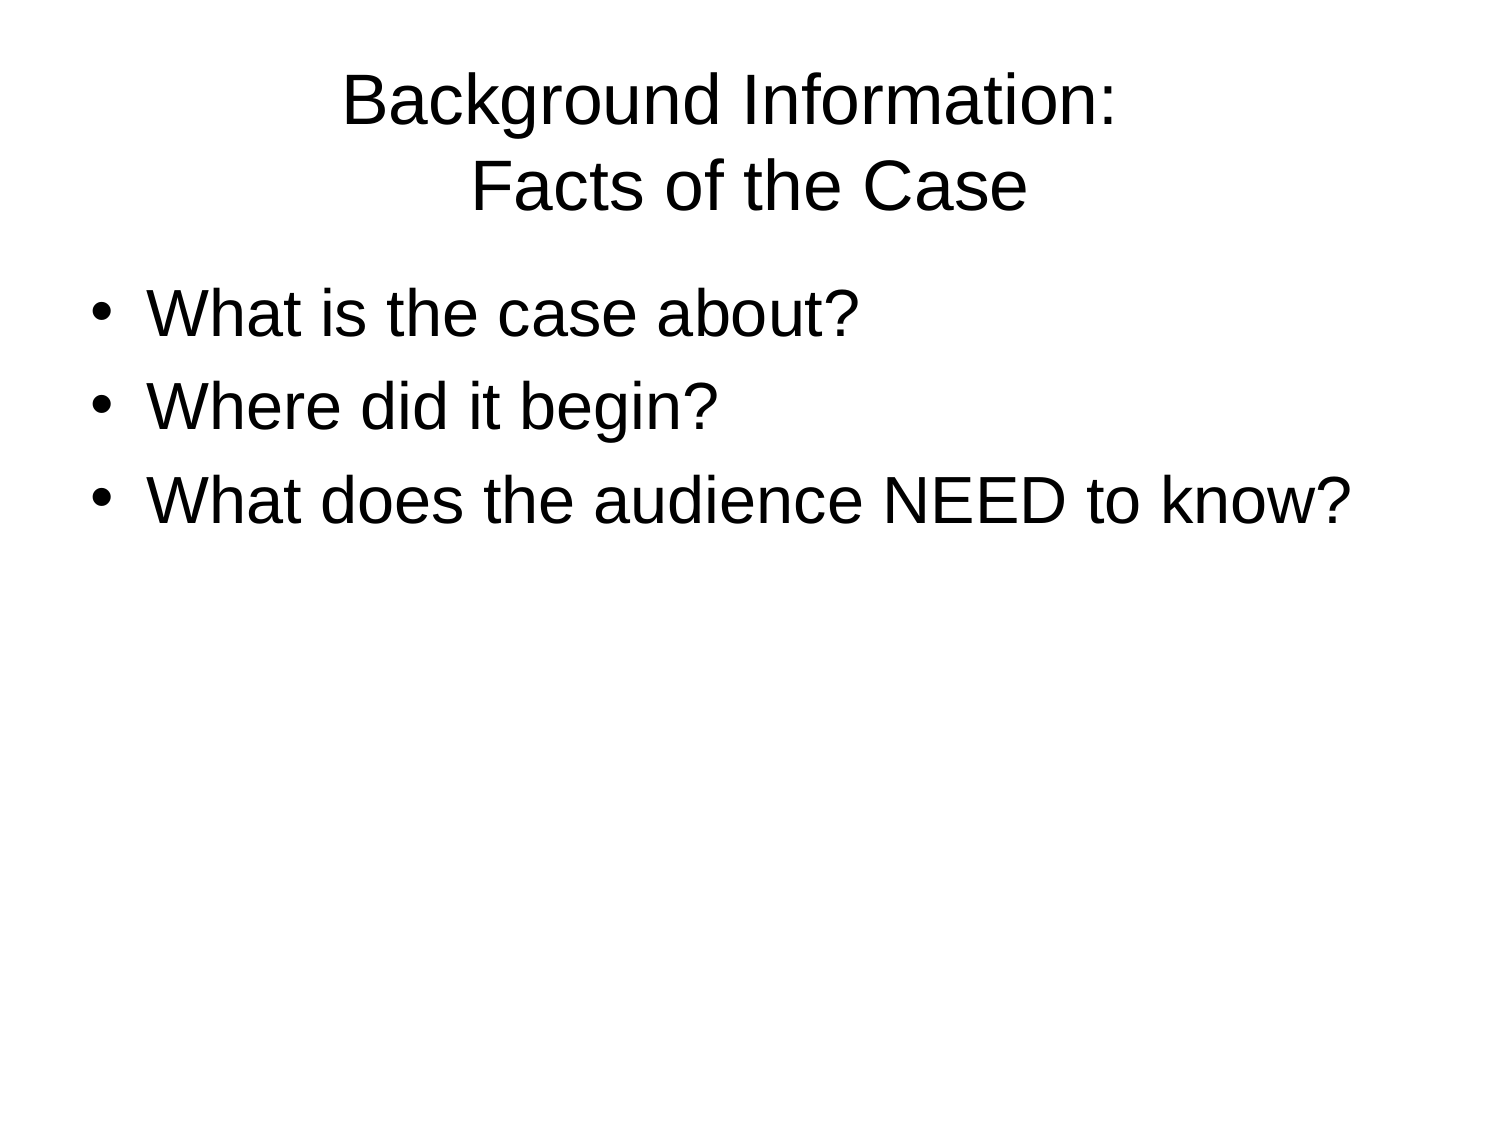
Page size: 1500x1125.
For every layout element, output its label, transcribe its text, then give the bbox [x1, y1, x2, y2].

list What is the case about? Where did it begin? What does the audience NEED to know? [75, 262, 1425, 1005]
title Background Information: Facts of the Case [75, 45, 1425, 233]
